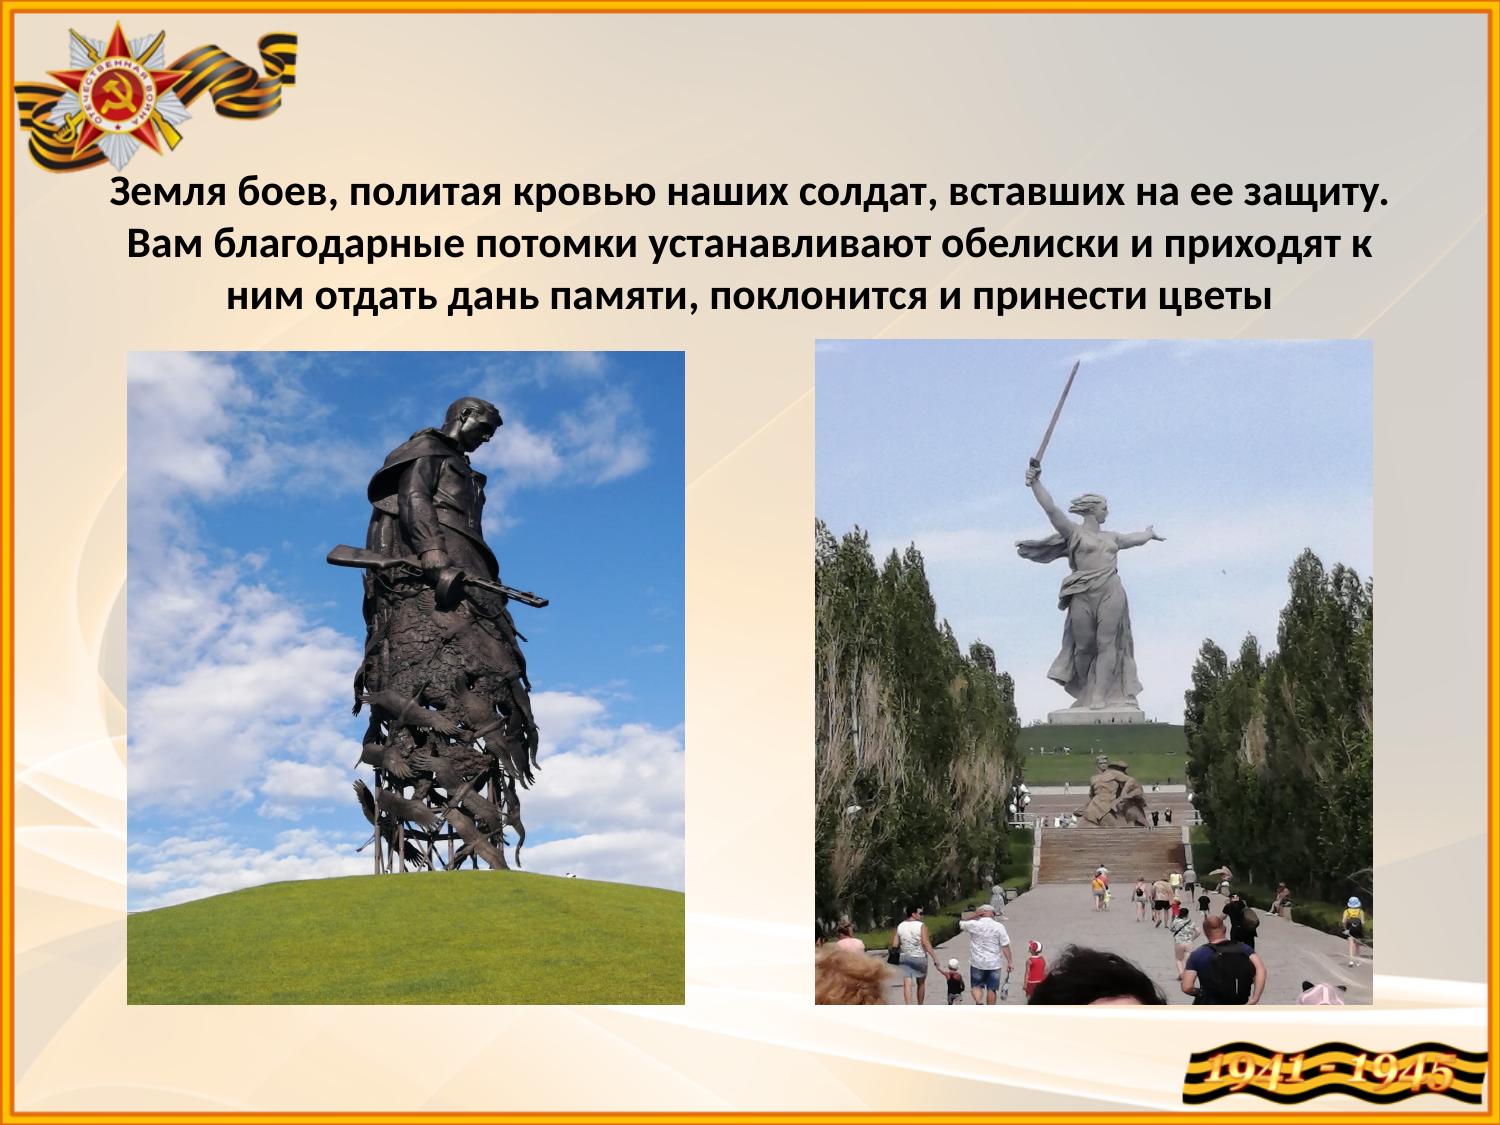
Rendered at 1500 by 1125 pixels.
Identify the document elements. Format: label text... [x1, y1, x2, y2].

title Земля боев, политая кровью наших солдат, вставших на ее защиту. Вам благодарные потомки устанавливают обелиски и приходят к ним отдать дань памяти, поклонится и принести цветы [75, 140, 1425, 340]
picture [0, 0, 1500, 1125]
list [815, 339, 1373, 1006]
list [127, 351, 685, 1006]
